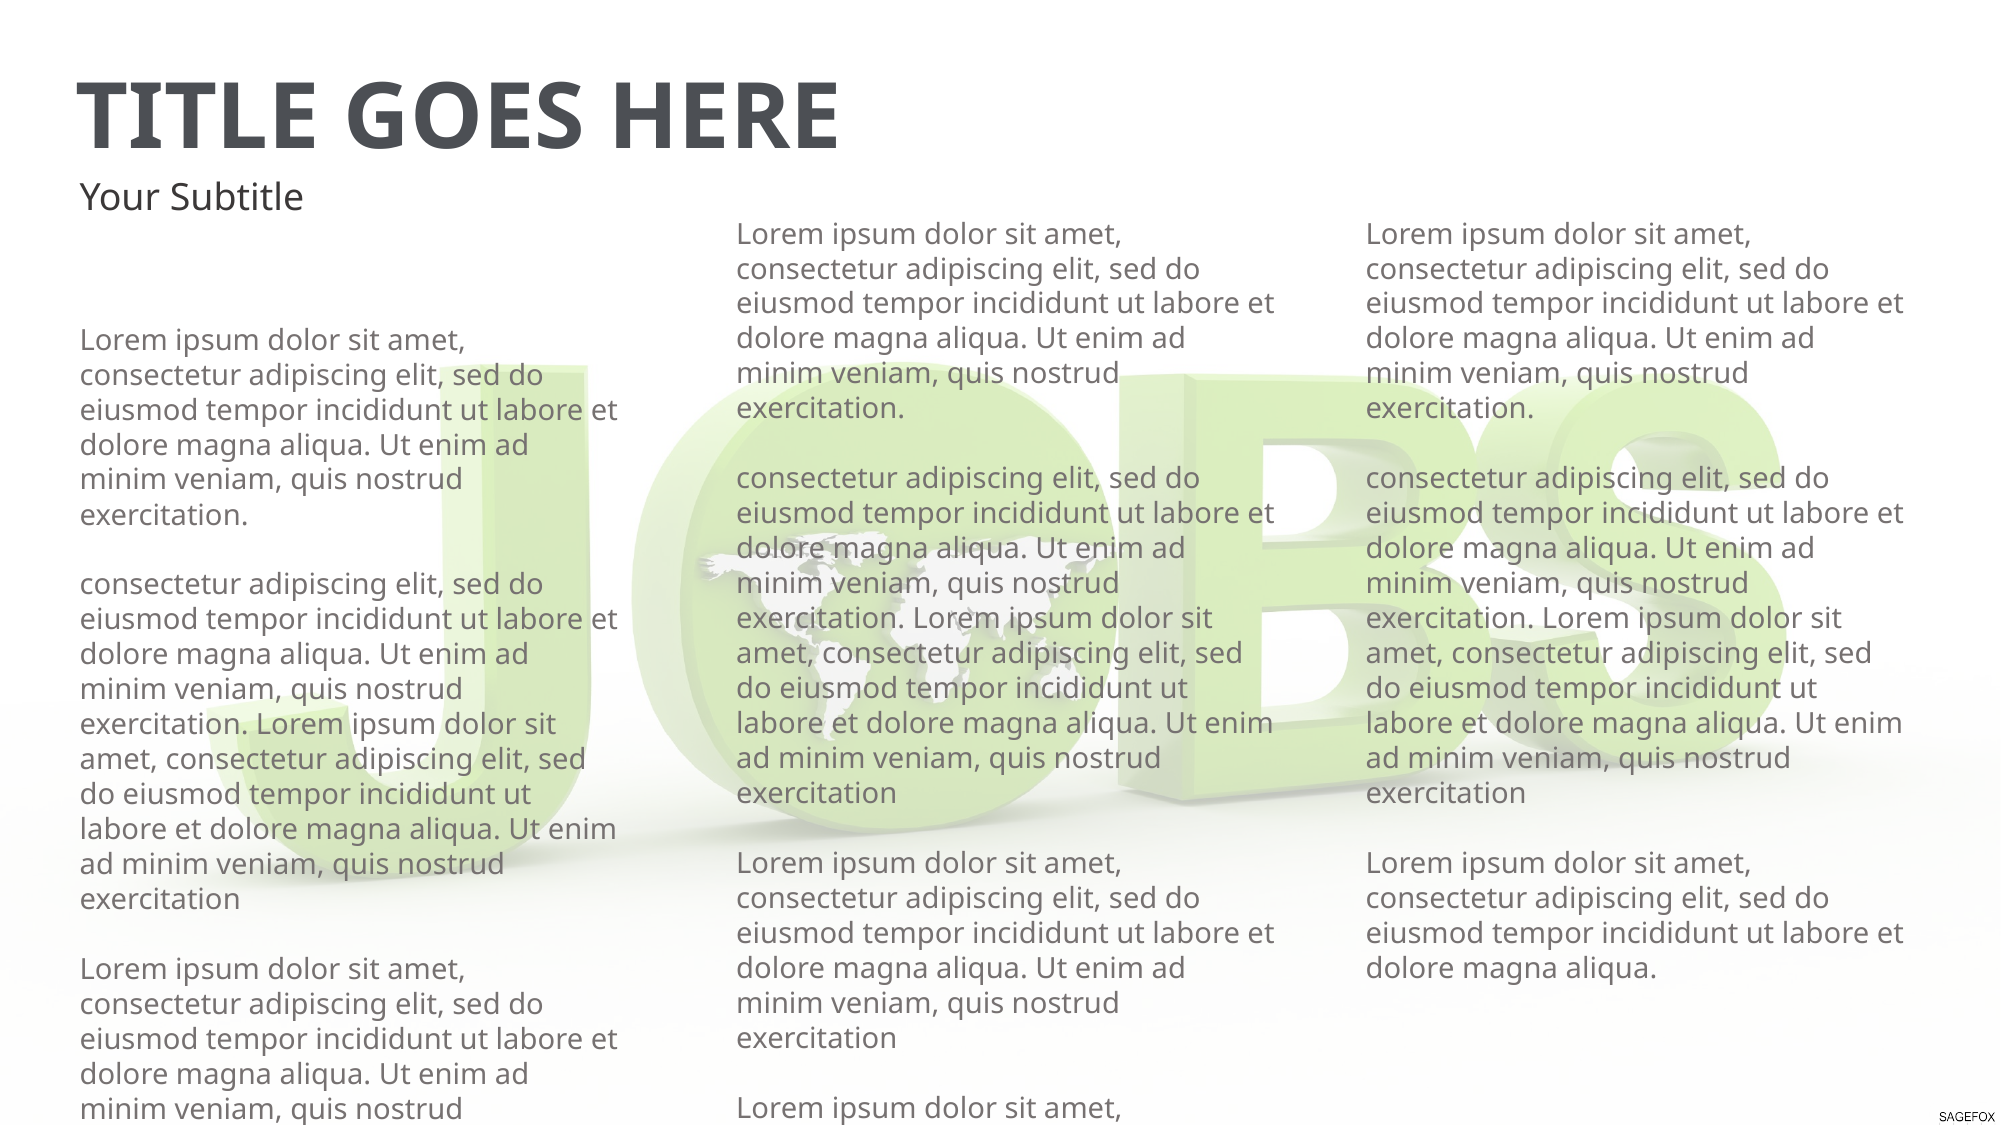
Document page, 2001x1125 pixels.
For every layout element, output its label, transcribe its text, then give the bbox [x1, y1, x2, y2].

picture [1936, 1111, 1997, 1125]
text_box Lorem ipsum dolor sit amet, consectetur adipiscing elit, sed do eiusmod tempor incididunt ut labore et dolore magna aliqua. Ut enim ad minim veniam, quis nostrud exercitation. consectetur adipiscing elit, sed do eiusmod tempor incididunt ut labore et dolore magna aliqua. Ut enim ad minim veniam, quis nostrud exercitation. Lorem ipsum dolor sit amet, consectetur adipiscing elit, sed do eiusmod tempor incididunt ut labore et dolore magna aliqua. Ut enim ad minim veniam, quis nostrud exercitation Lorem ipsum dolor sit amet, consectetur adipiscing elit, sed do eiusmod tempor incididunt ut labore et dolore magna aliqua. Ut enim ad minim veniam, quis nostrud exercitation. [64, 313, 635, 1125]
text_box Lorem ipsum dolor sit amet, consectetur adipiscing elit, sed do eiusmod tempor incididunt ut labore et dolore magna aliqua. Ut enim ad minim veniam, quis nostrud exercitation. consectetur adipiscing elit, sed do eiusmod tempor incididunt ut labore et dolore magna aliqua. Ut enim ad minim veniam, quis nostrud exercitation. Lorem ipsum dolor sit amet, consectetur adipiscing elit, sed do eiusmod tempor incididunt ut labore et dolore magna aliqua. Ut enim ad minim veniam, quis nostrud exercitation Lorem ipsum dolor sit amet, consectetur adipiscing elit, sed do eiusmod tempor incididunt ut labore et dolore magna aliqua. Ut enim ad minim veniam, quis nostrud exercitation Lorem ipsum dolor sit amet, consectetur adipiscing elit, sed do eiusmod. [721, 207, 1292, 1125]
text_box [60, 49, 1020, 227]
text_box Lorem ipsum dolor sit amet, consectetur adipiscing elit, sed do eiusmod tempor incididunt ut labore et dolore magna aliqua. Ut enim ad minim veniam, quis nostrud exercitation. consectetur adipiscing elit, sed do eiusmod tempor incididunt ut labore et dolore magna aliqua. Ut enim ad minim veniam, quis nostrud exercitation. Lorem ipsum dolor sit amet, consectetur adipiscing elit, sed do eiusmod tempor incididunt ut labore et dolore magna aliqua. Ut enim ad minim veniam, quis nostrud exercitation Lorem ipsum dolor sit amet, consectetur adipiscing elit, sed do eiusmod tempor incididunt ut labore et dolore magna aliqua. [1350, 207, 1921, 992]
